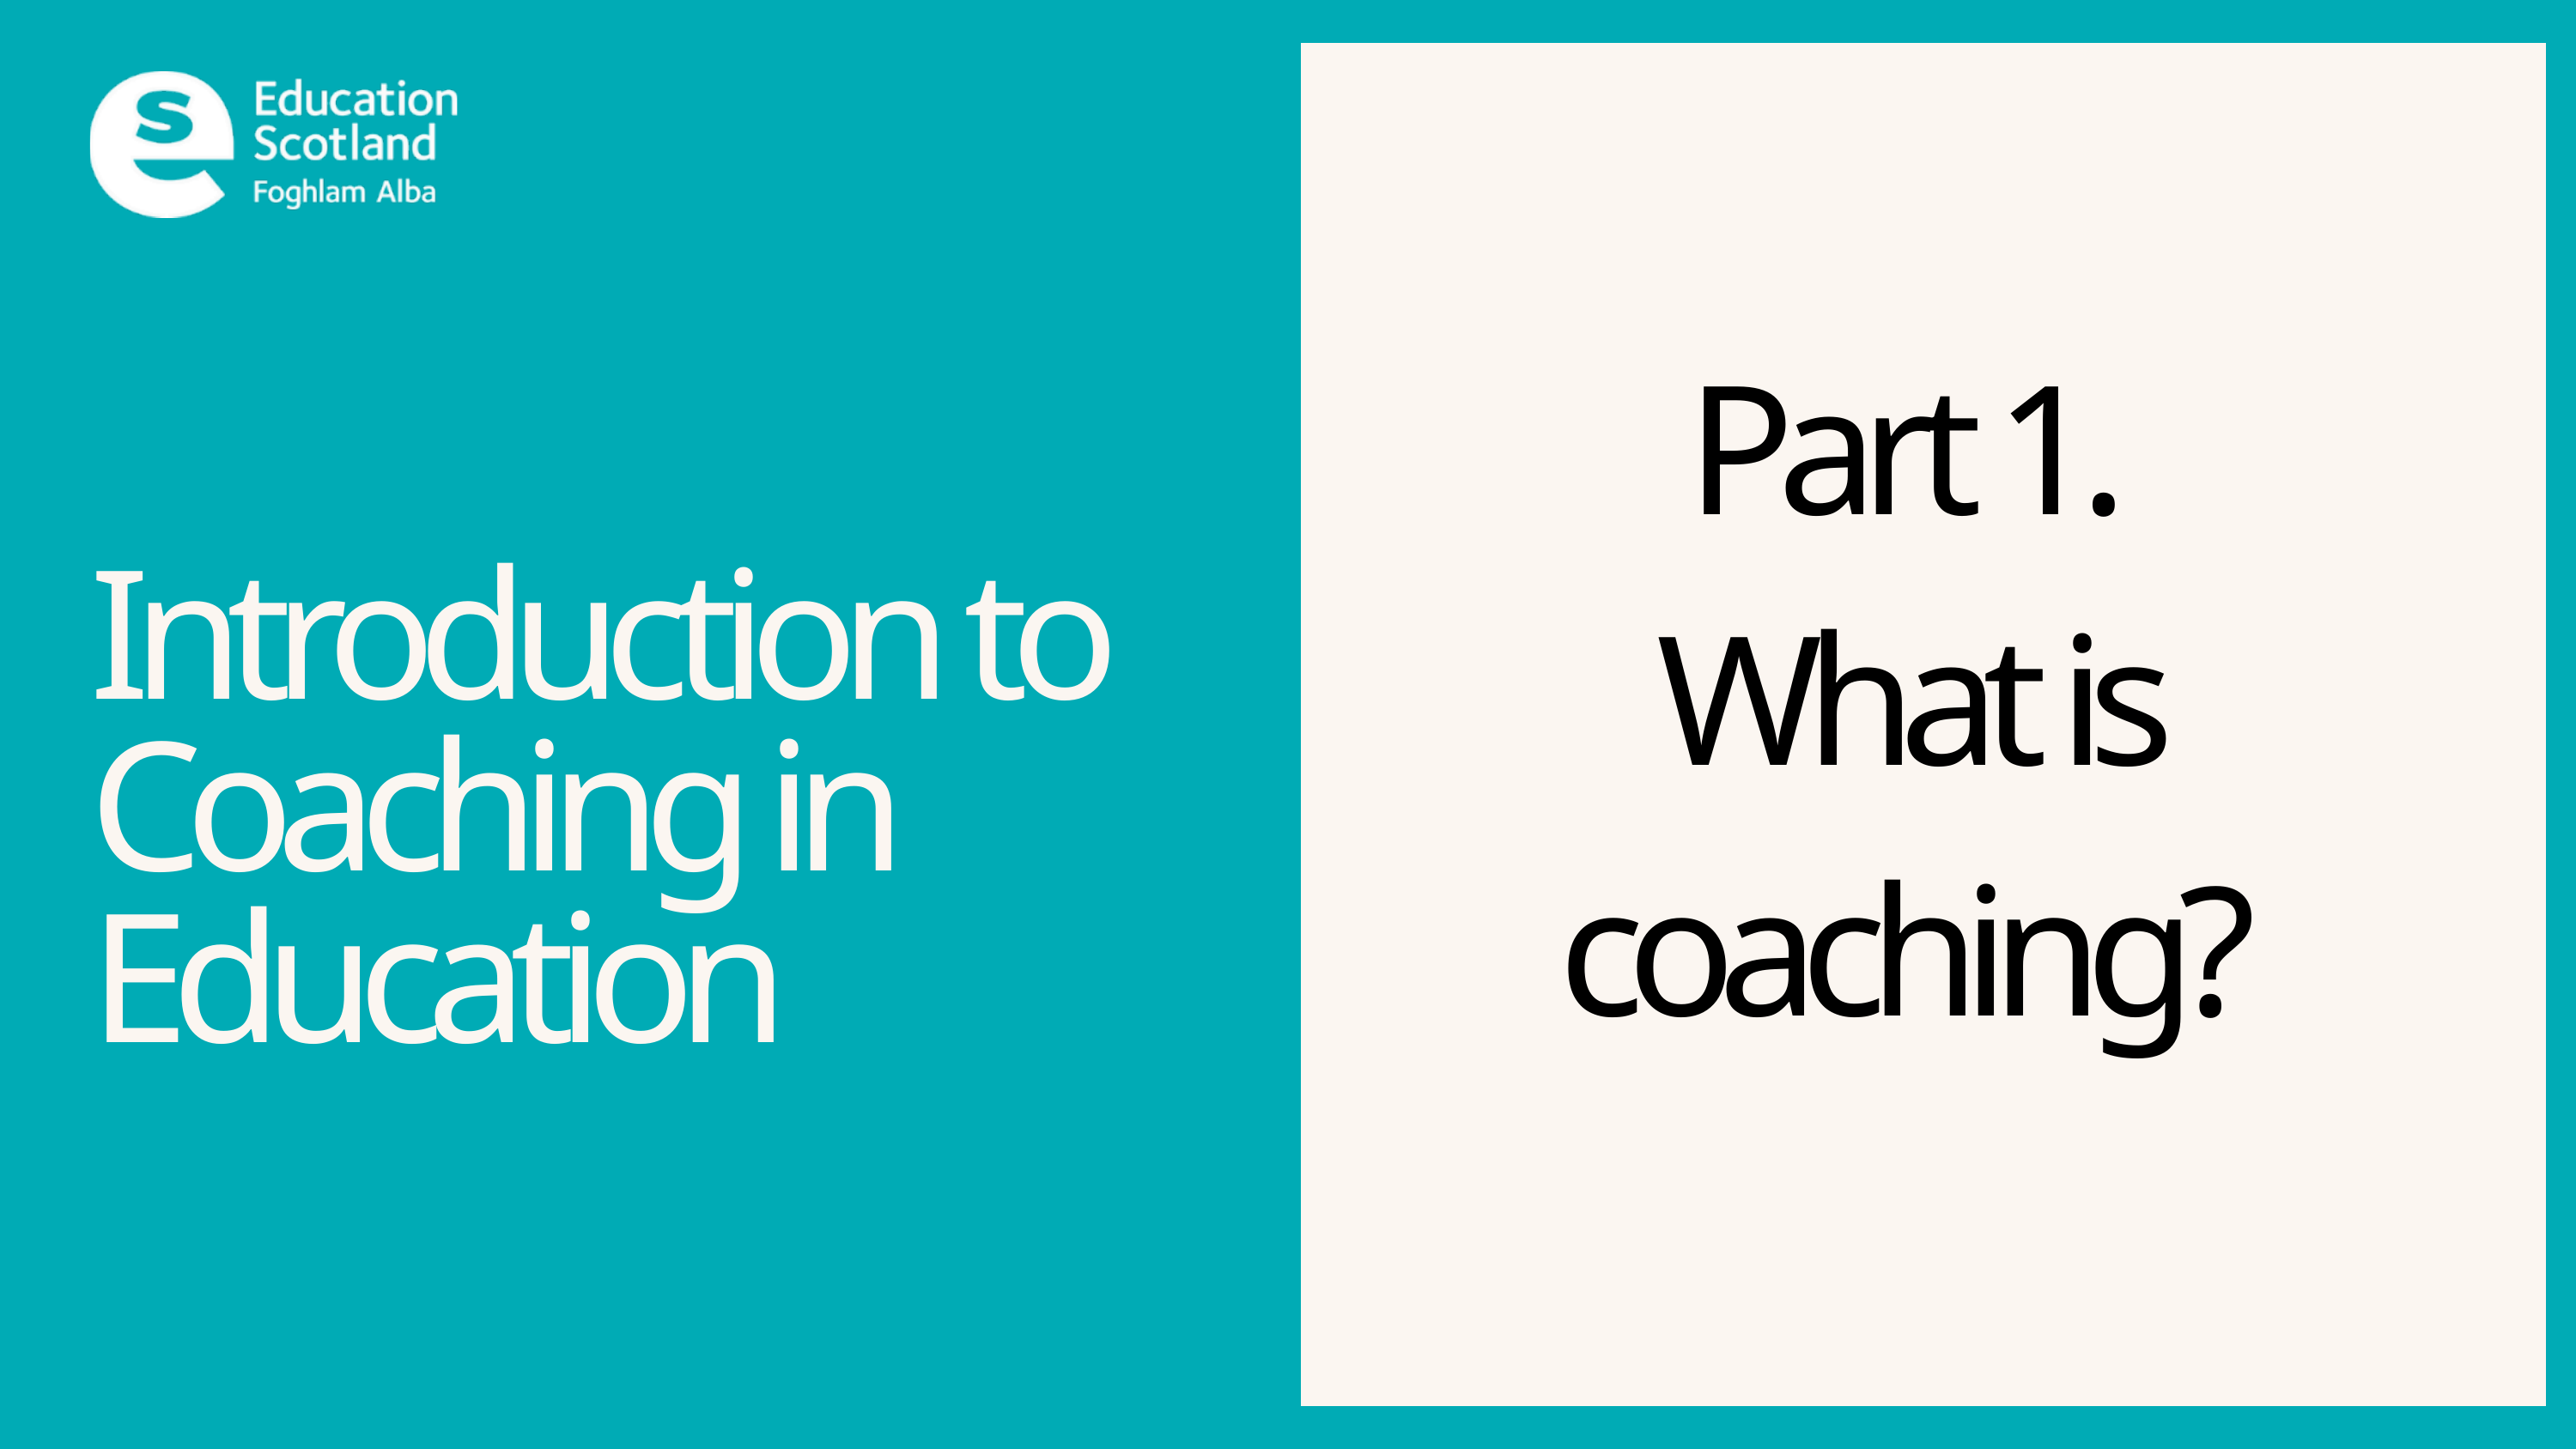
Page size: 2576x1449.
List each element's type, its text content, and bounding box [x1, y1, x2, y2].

text_box [89, 71, 458, 219]
text_box Introduction to Coaching in Education​ [89, 563, 1238, 1079]
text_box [1300, 42, 2547, 1407]
